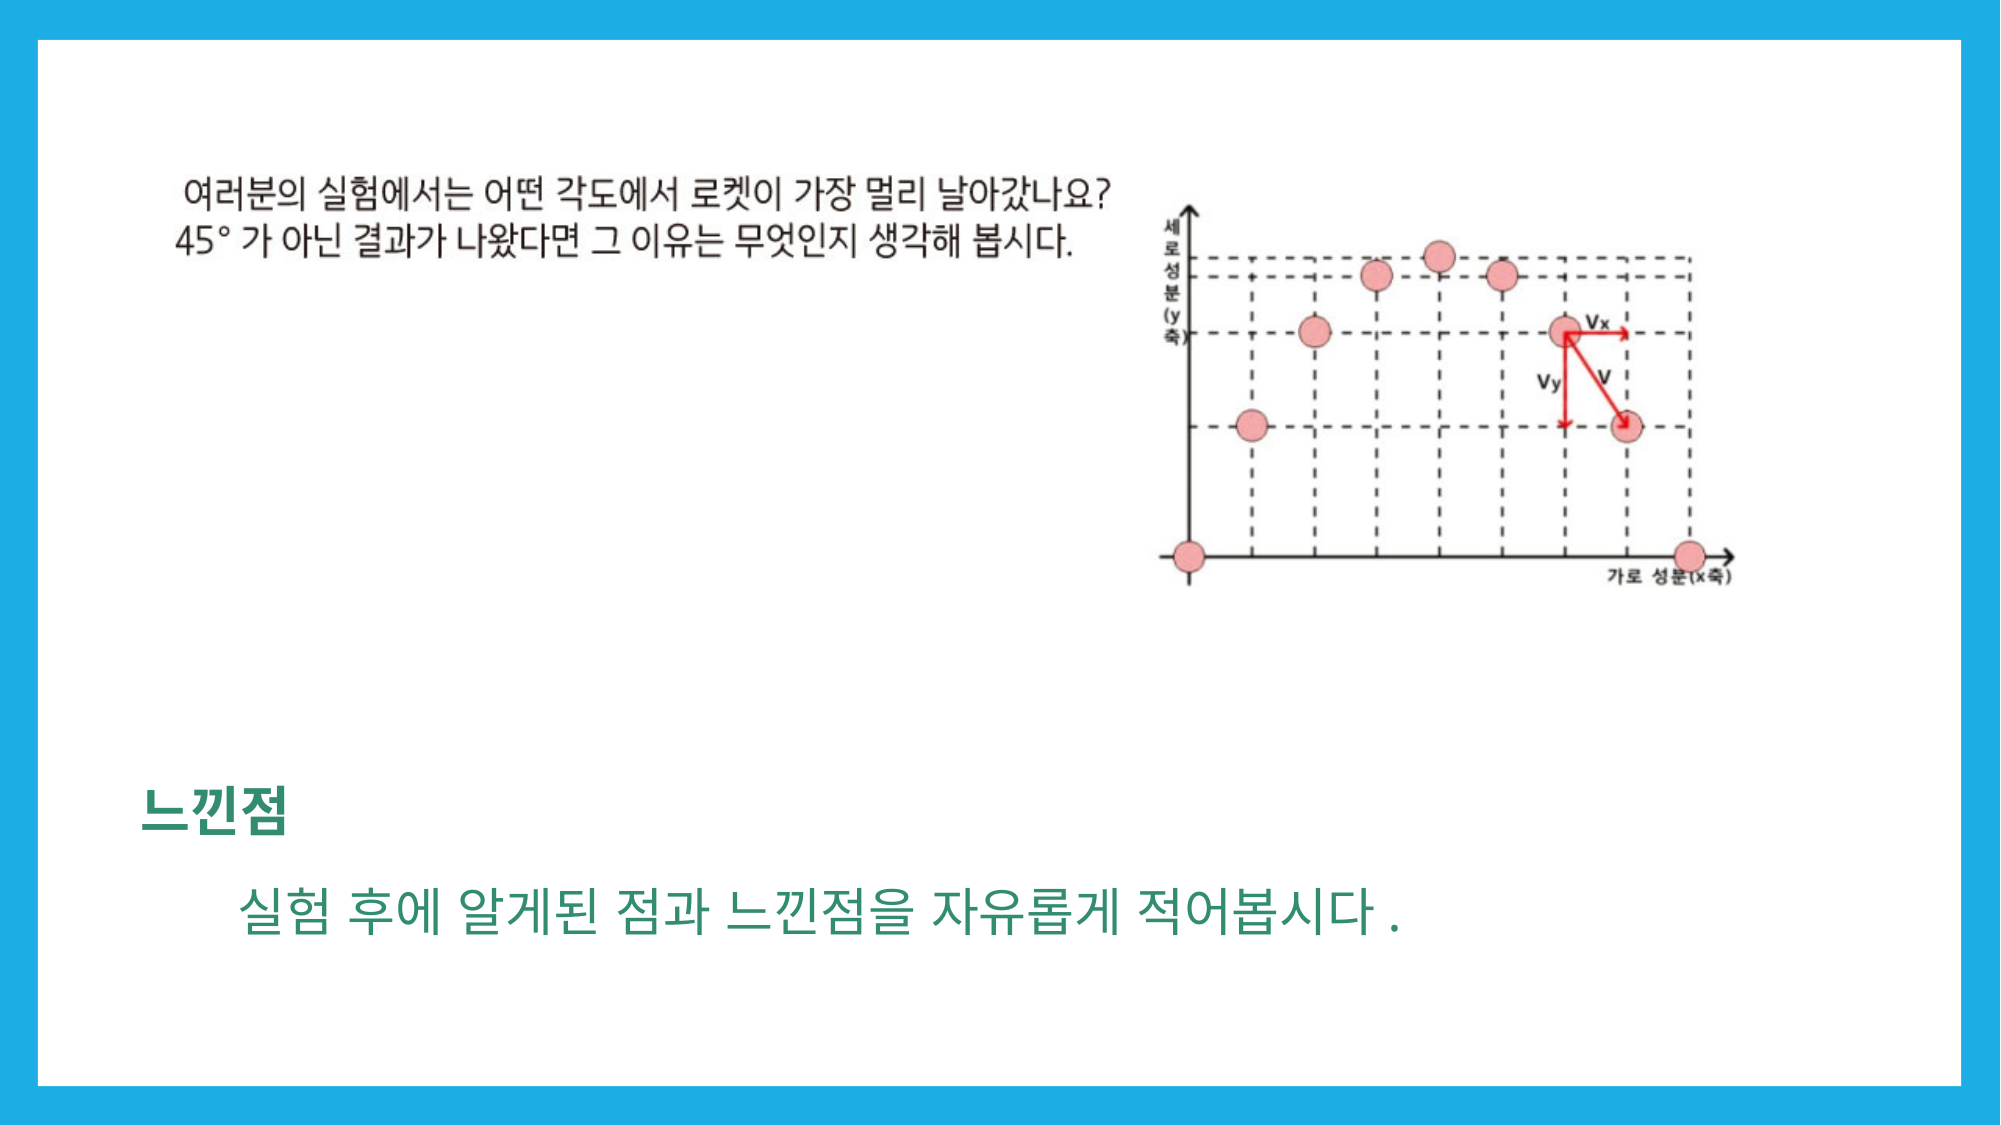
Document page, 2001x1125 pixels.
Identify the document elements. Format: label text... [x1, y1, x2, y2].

text_box 실험 후에 알게된 점과 느낀점을 자유롭게 적어봅시다. [222, 872, 1527, 950]
picture [172, 174, 1775, 610]
text_box 느낀점 [125, 762, 547, 834]
